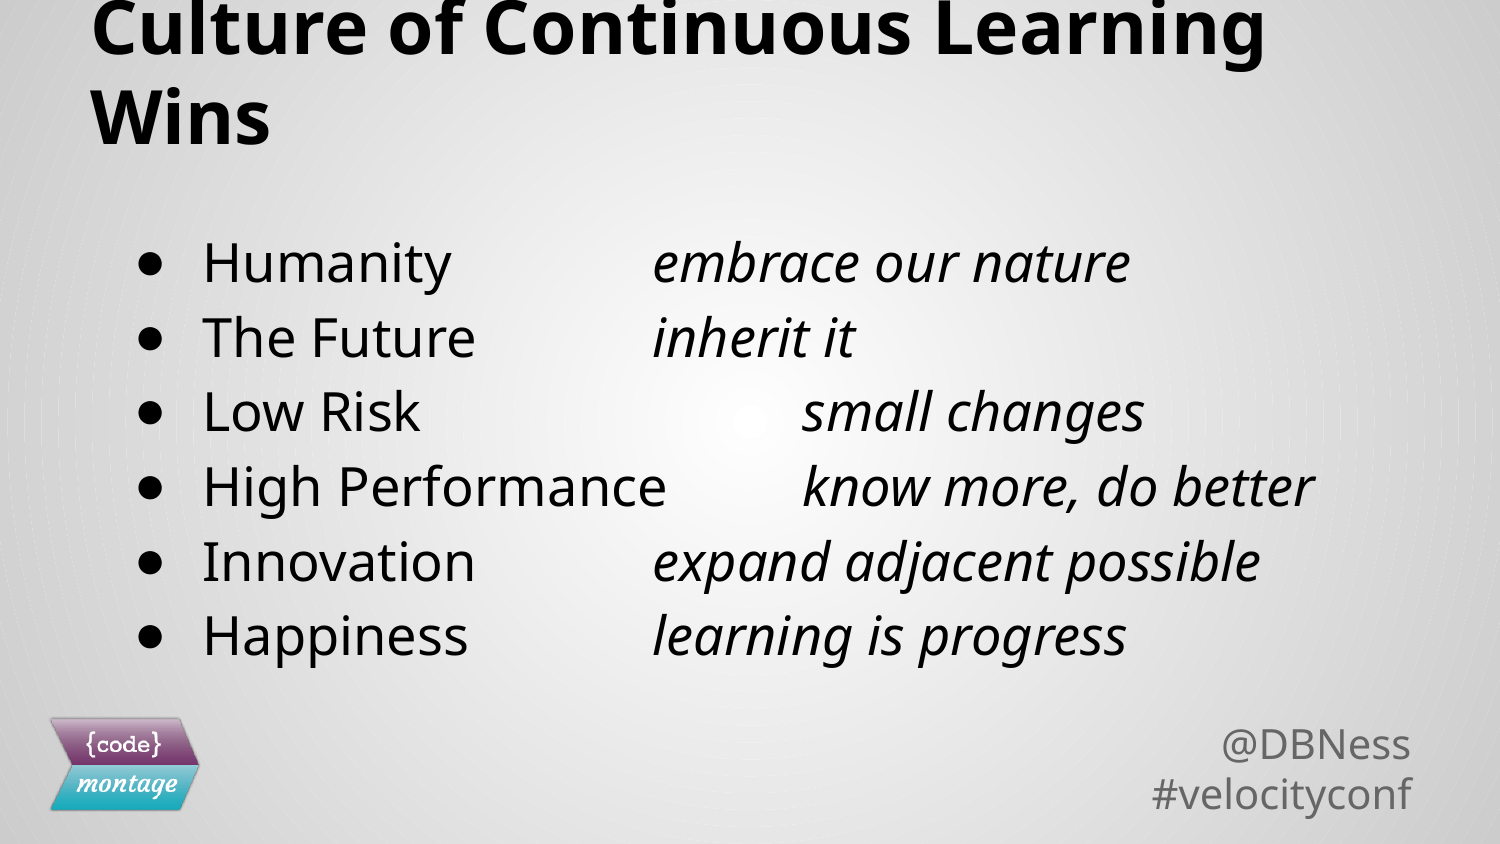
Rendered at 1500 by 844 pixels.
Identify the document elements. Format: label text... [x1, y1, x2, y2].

text_box @DBNess #velocityconf [112, 711, 1427, 824]
picture [47, 716, 201, 812]
title Culture of Continuous Learning Wins [75, 33, 1459, 175]
subtitle Humanity embrace our nature The Future inherit it Low Risk small changes High Performance know more, do better Innovation expand adjacent possible Happiness learning is progress [112, 203, 1388, 681]
